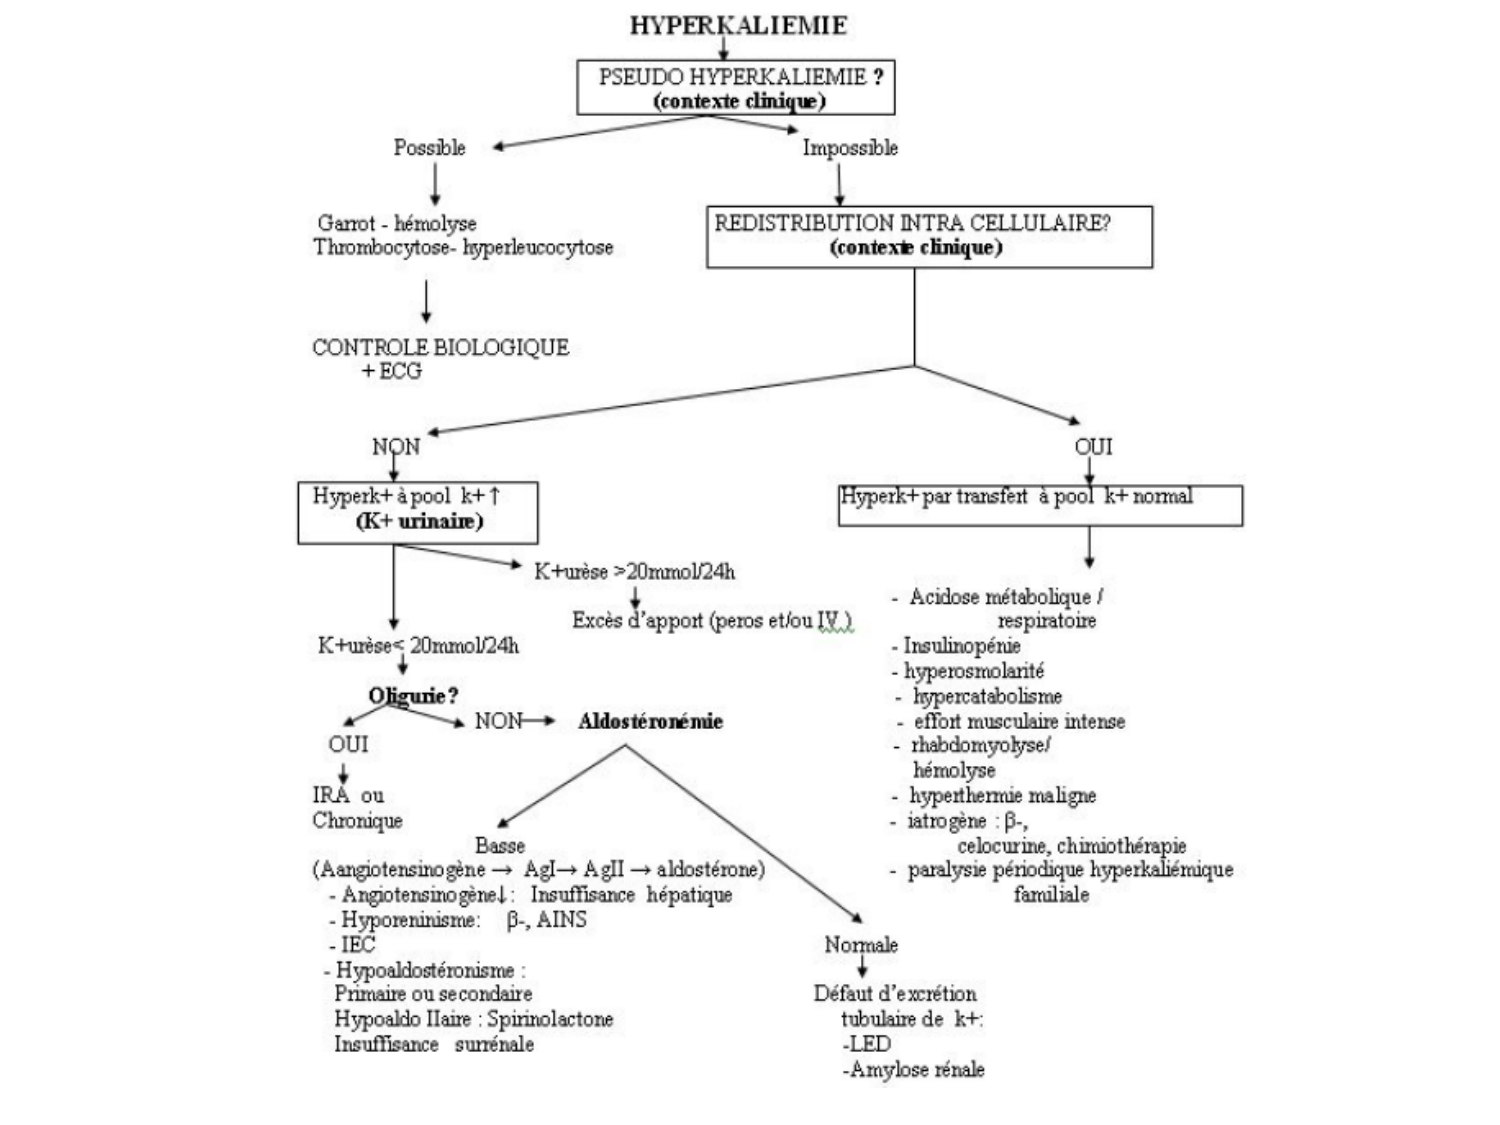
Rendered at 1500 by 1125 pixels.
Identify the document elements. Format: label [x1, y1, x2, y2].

picture [293, 11, 1251, 1088]
